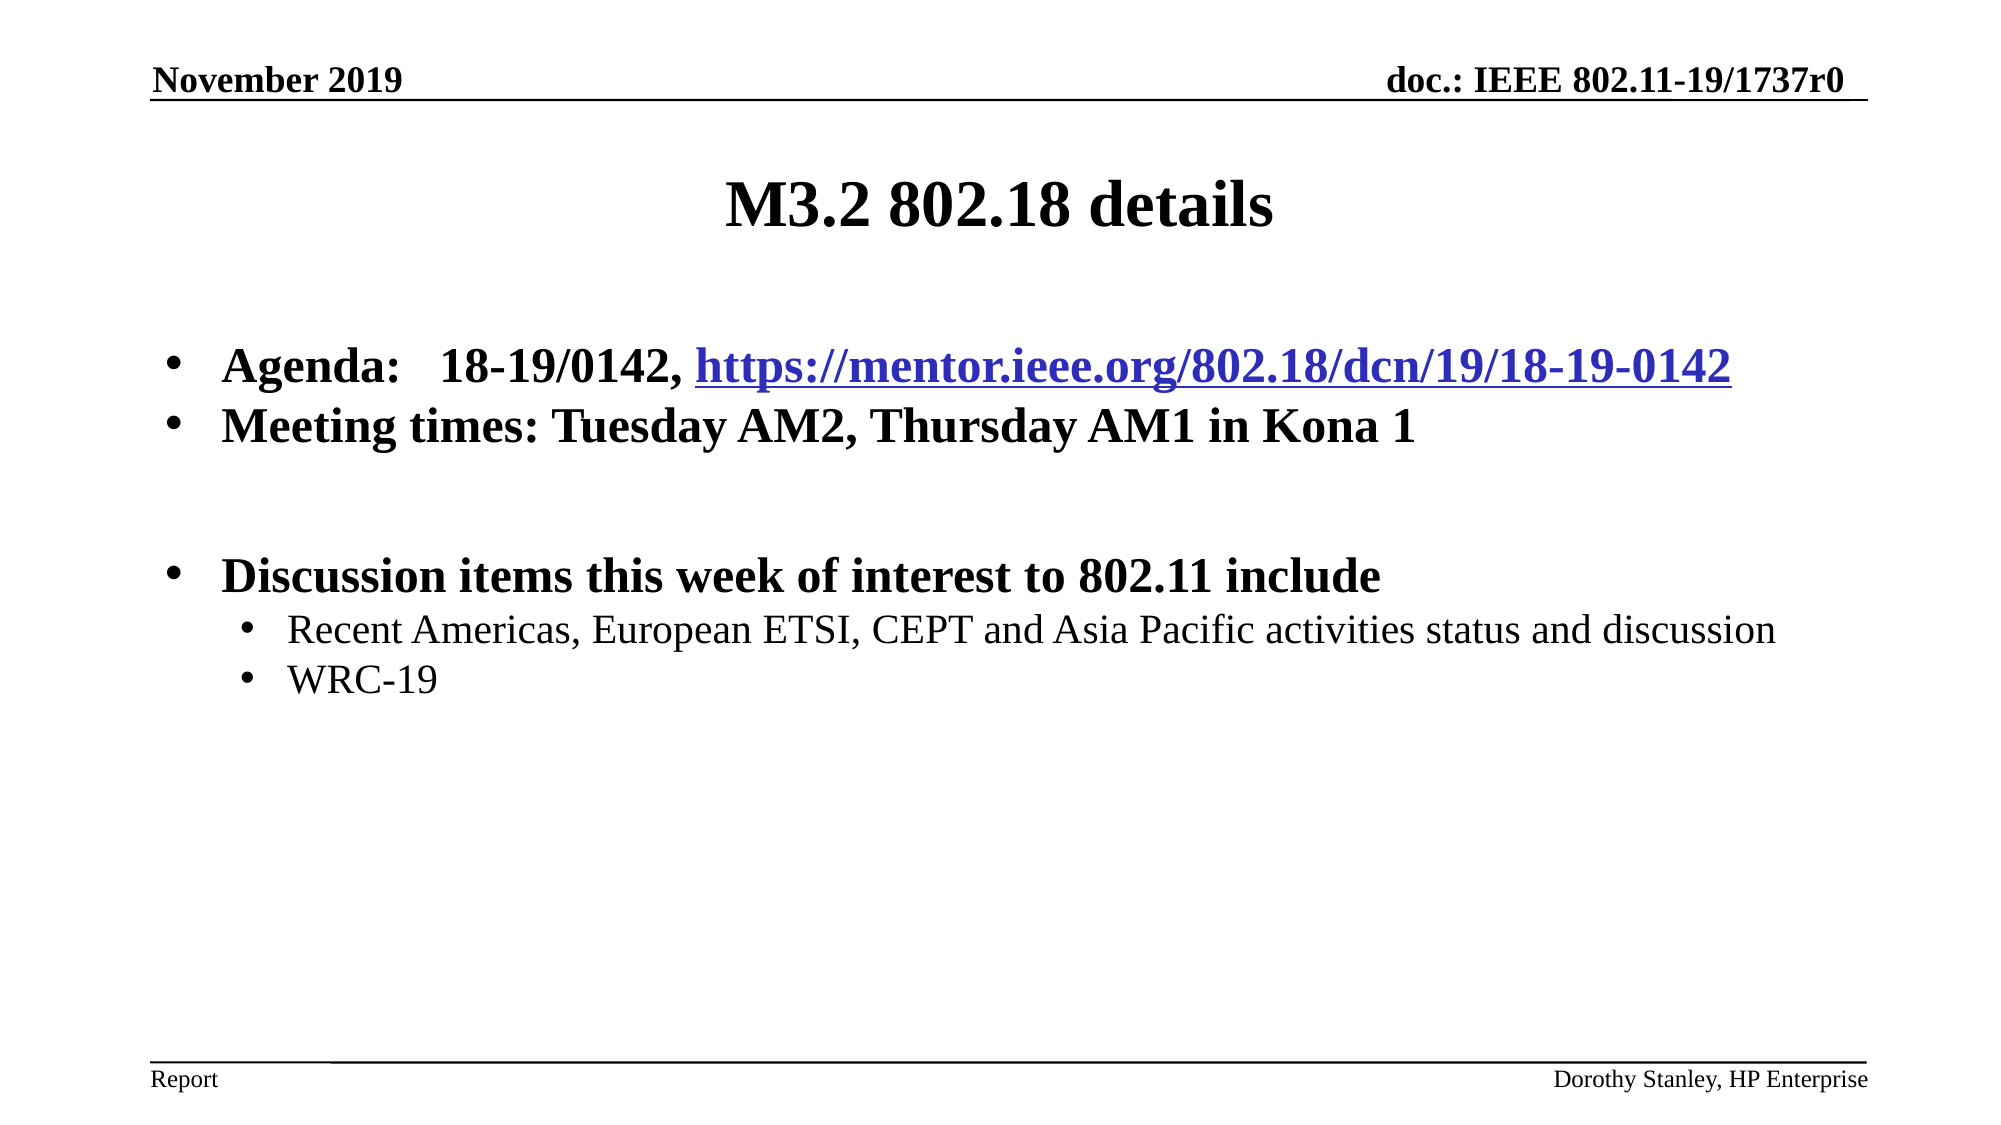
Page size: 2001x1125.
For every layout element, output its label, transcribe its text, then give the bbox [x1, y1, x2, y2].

title M3.2 802.18 details [150, 112, 1850, 288]
list Agenda: 18-19/0142, https://mentor.ieee.org/802.18/dcn/19/18-19-0142 Meeting times: Tuesday AM2, Thursday AM1 in Kona 1 Discussion items this week of interest to 802.11 include Recent Americas, European ETSI, CEPT and Asia Pacific activities status and discussion WRC-19 [150, 324, 1850, 1000]
footer Dorothy Stanley, HP Enterprise [1512, 1061, 1869, 1093]
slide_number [152, 54, 406, 101]
